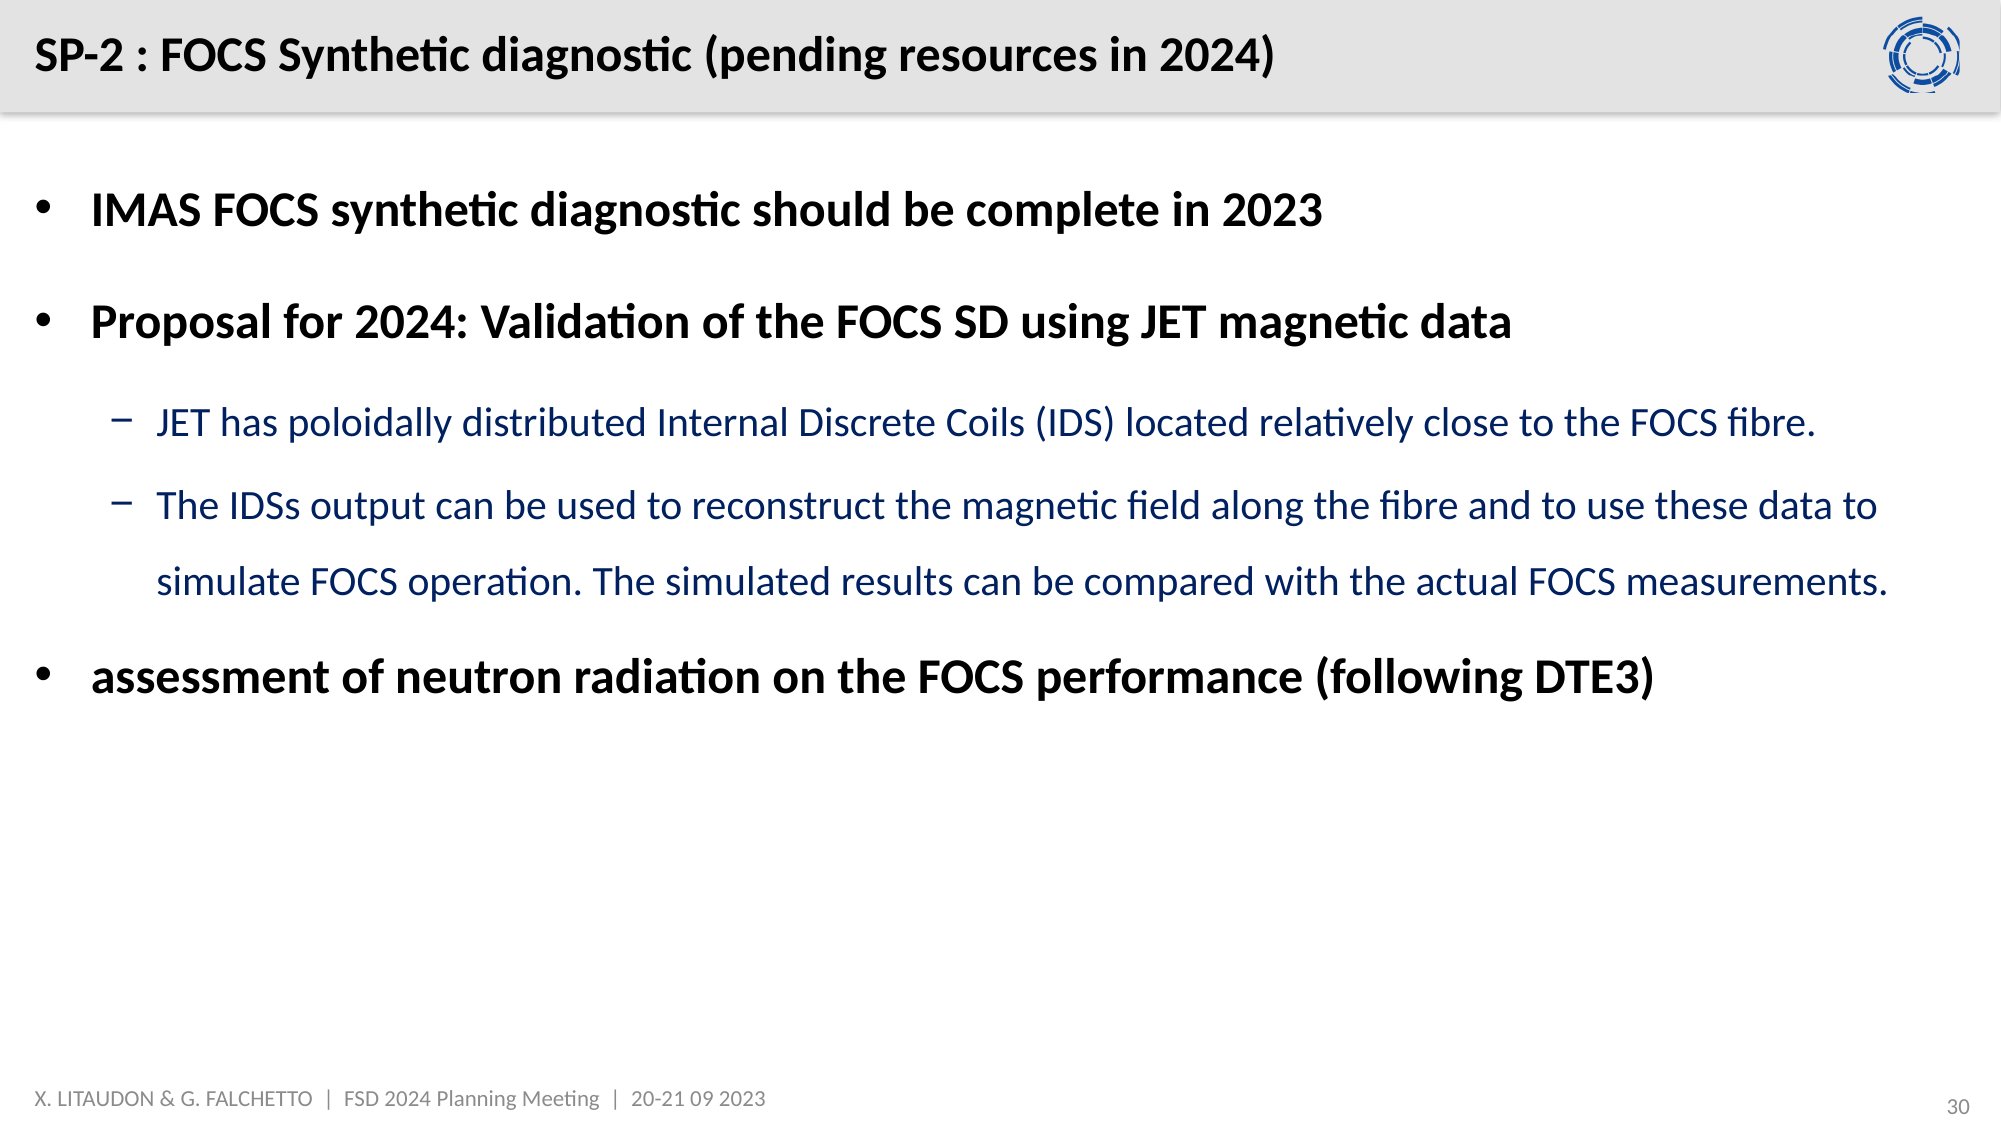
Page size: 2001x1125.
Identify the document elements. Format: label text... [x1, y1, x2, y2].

footer X. LITAUDON & G. FALCHETTO | FSD 2024 Planning Meeting | 20-21 09 2023 [19, 1076, 906, 1117]
title SP-2 : FOCS Synthetic diagnostic (pending resources in 2024) [19, 19, 1863, 95]
slide_number 30 [1867, 1084, 1986, 1117]
list IMAS FOCS synthetic diagnostic should be complete in 2023 Proposal for 2024: Validation of the FOCS SD using JET magnetic data JET has poloidally distributed Internal Discrete Coils (IDS) located relatively close to the FOCS fibre. The IDSs output can be used to reconstruct the magnetic field along the fibre and to use these data to simulate FOCS operation. The simulated results can be compared with the actual FOCS measurements. assessment of neutron radiation on the FOCS performance (following DTE3) [19, 138, 1981, 1053]
